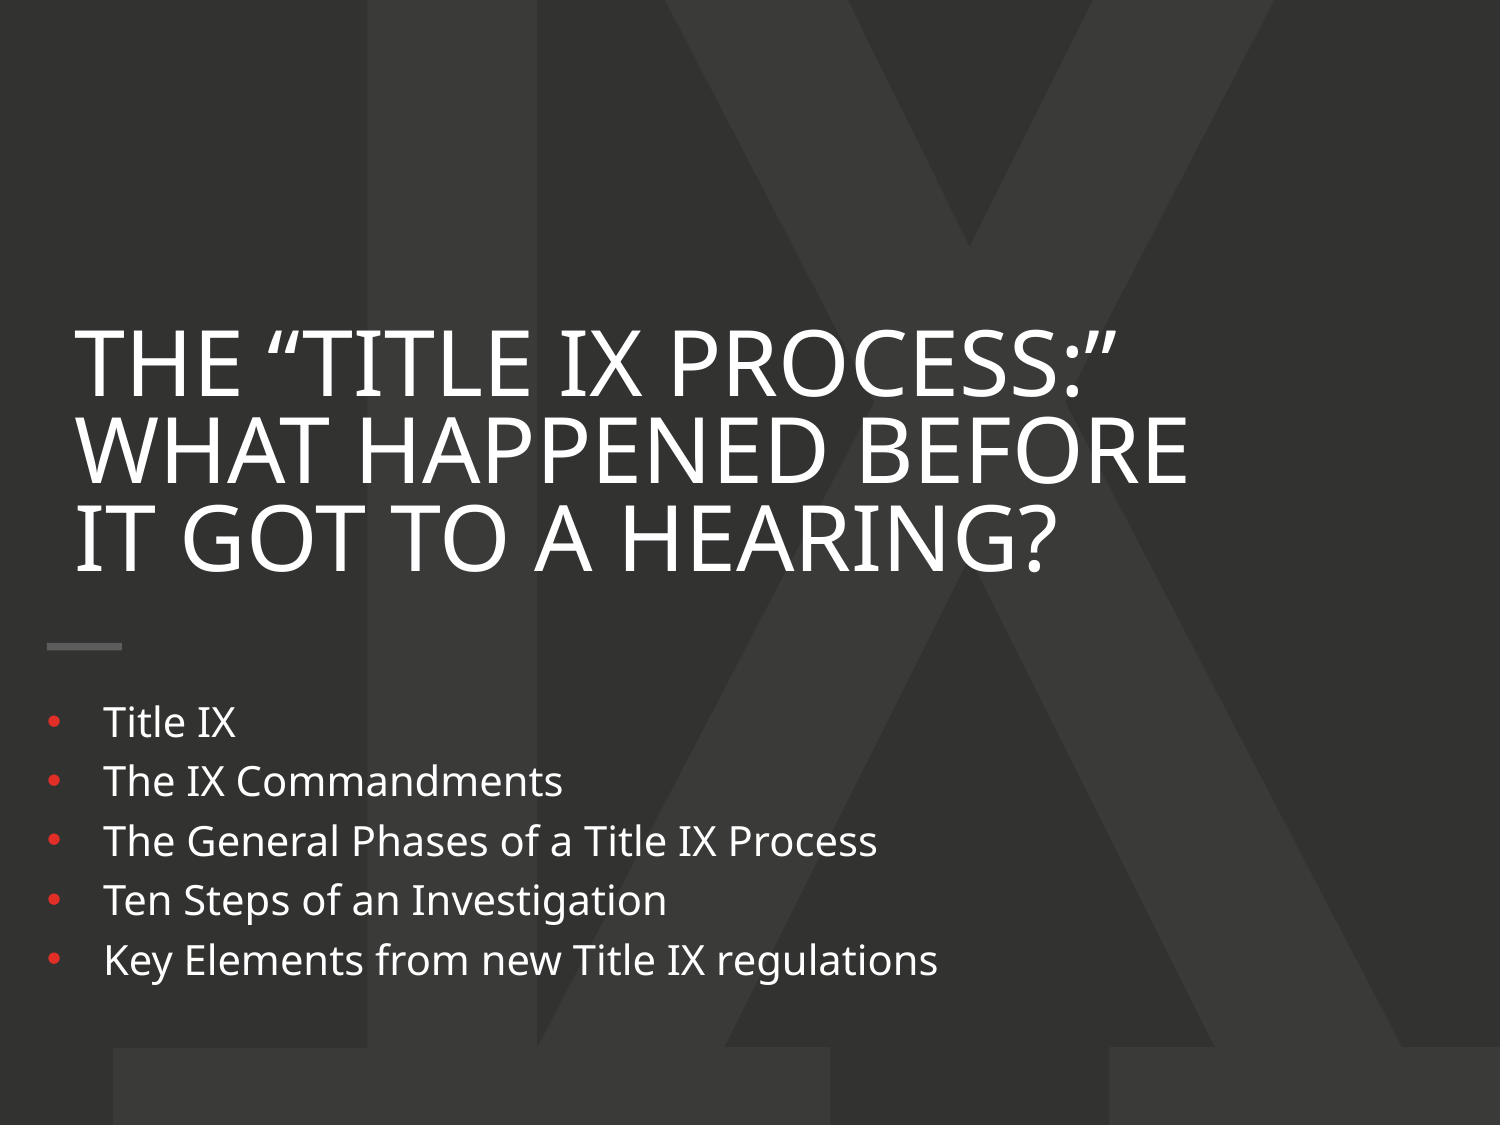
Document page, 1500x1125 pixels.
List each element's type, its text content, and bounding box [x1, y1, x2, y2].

list THE “Title IX PROCESS:” What happened before it got to a hearing? [74, 342, 1204, 590]
list Title IX The IX Commandments The General Phases of a Title IX Process Ten Steps of an Investigation Key Elements from new Title IX regulations [46, 695, 952, 780]
